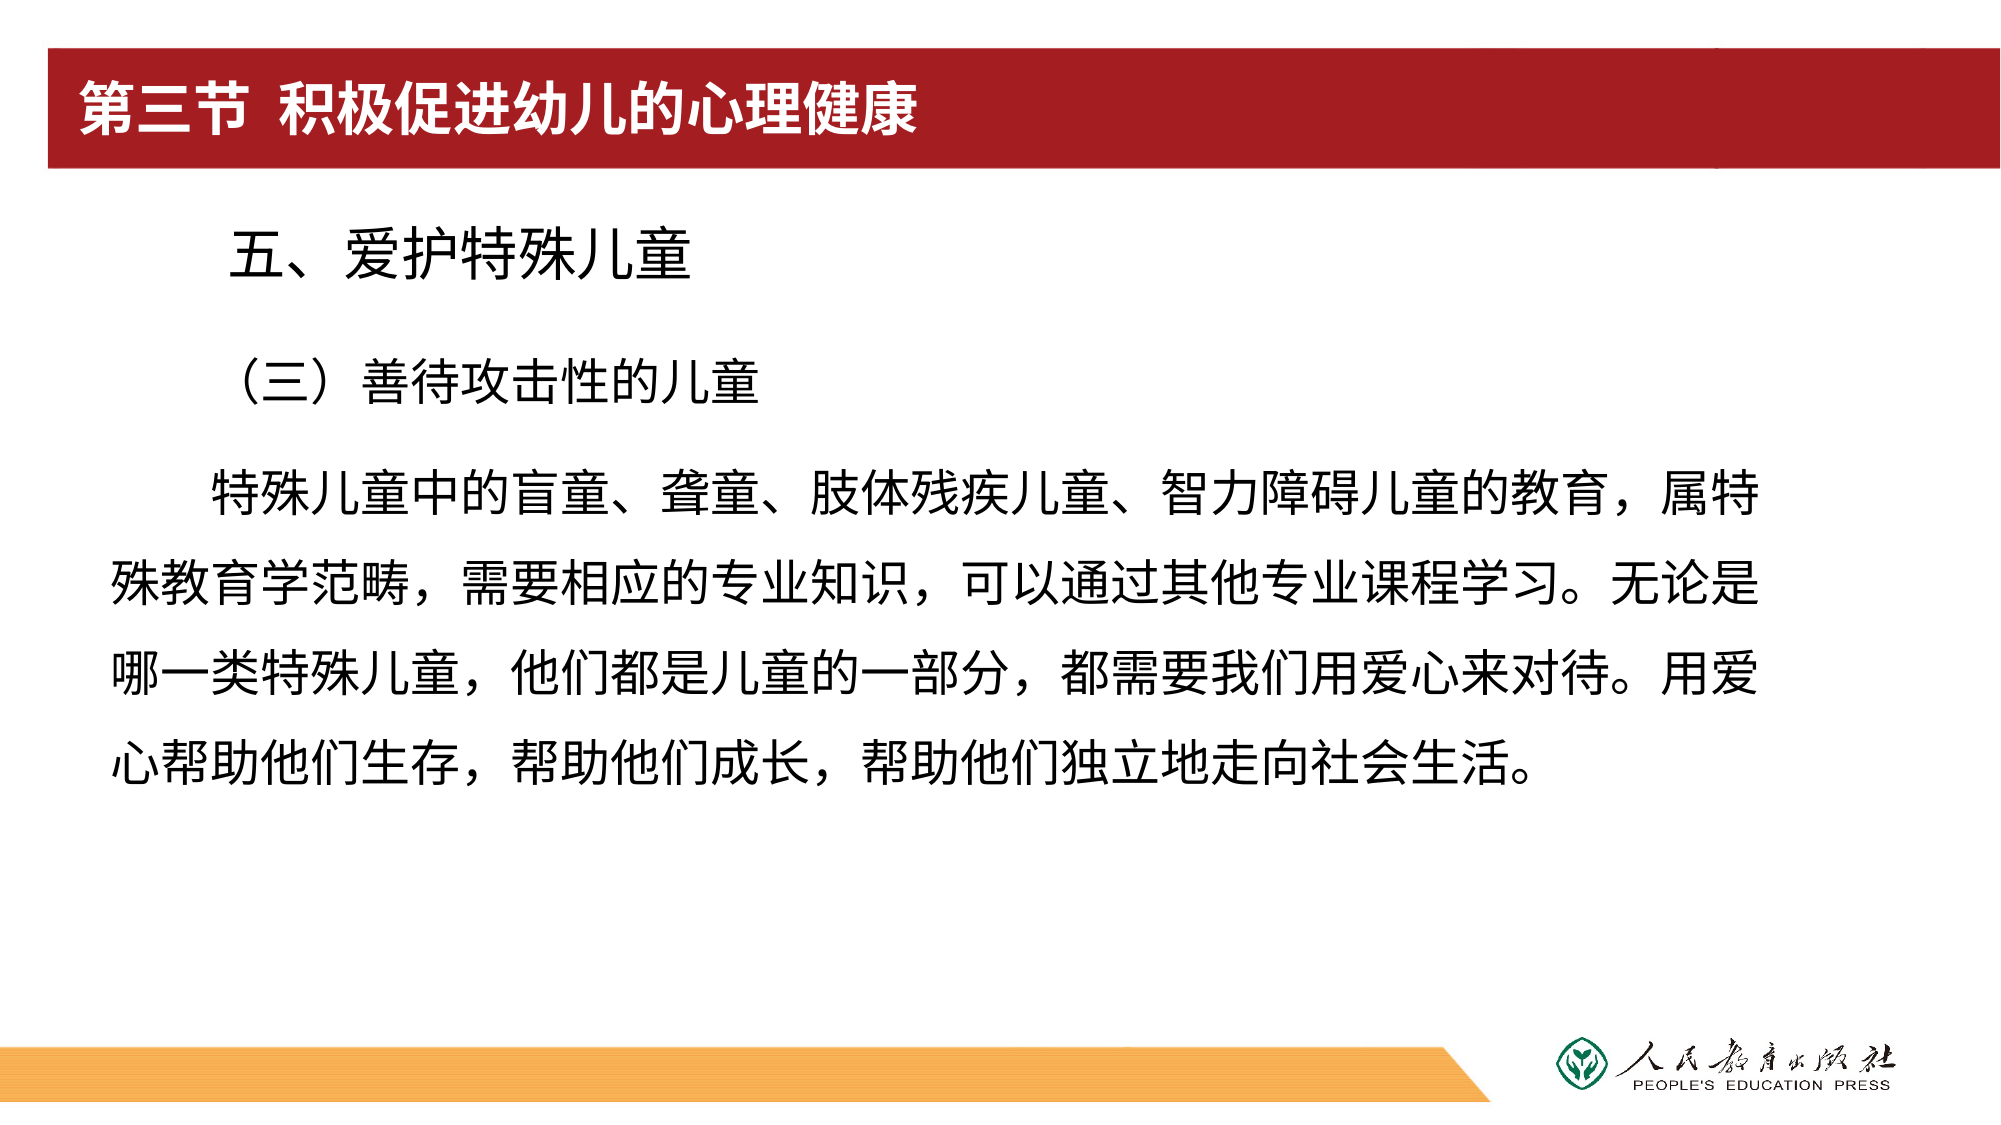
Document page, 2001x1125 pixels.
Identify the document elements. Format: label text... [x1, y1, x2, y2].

picture [0, 0, 2001, 1125]
title 第三节 积极促进幼儿的心理健康 [62, 57, 1788, 167]
list （三）善待攻击性的儿童 特殊儿童中的盲童、聋童、肢体残疾儿童、智力障碍儿童的教育，属特殊教育学范畴，需要相应的专业知识，可以通过其他专业课程学习。无论是哪一类特殊儿童，他们都是儿童的一部分，都需要我们用爱心来对待。用爱心帮助他们生存，帮助他们成长，帮助他们独立地走向社会生活。 [95, 313, 1821, 1049]
list 五、爱护特殊儿童 [95, 209, 1794, 338]
